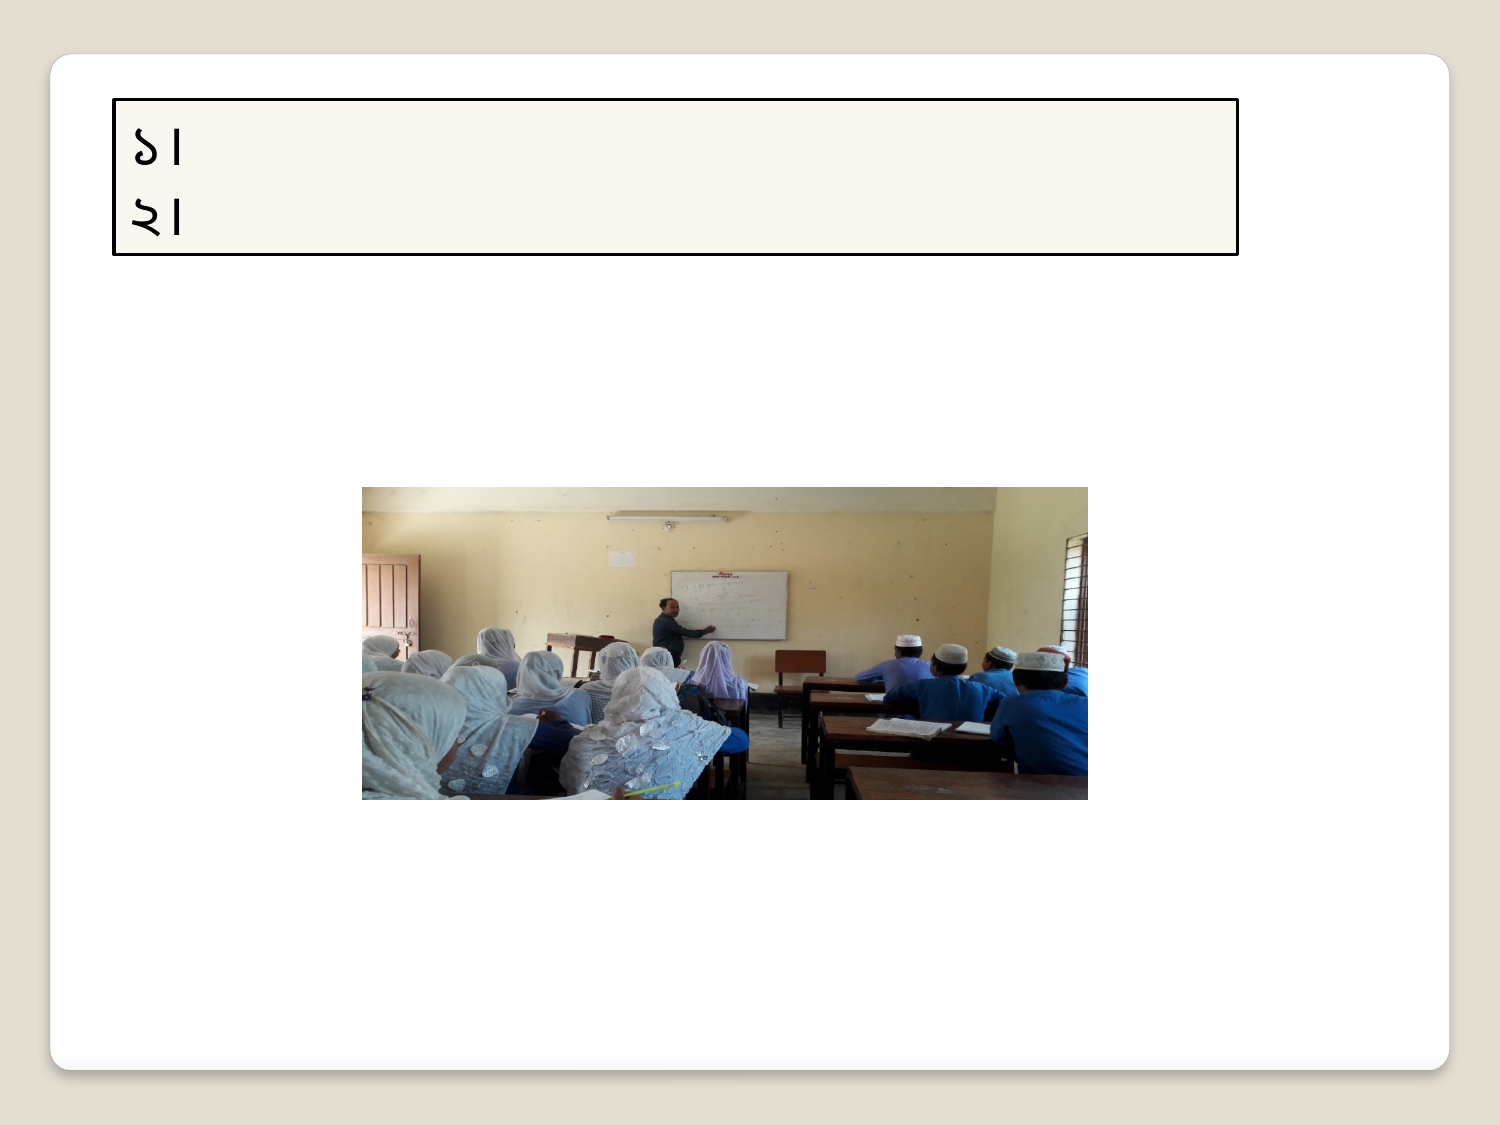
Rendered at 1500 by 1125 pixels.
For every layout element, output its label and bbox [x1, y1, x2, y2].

picture [362, 487, 1088, 801]
